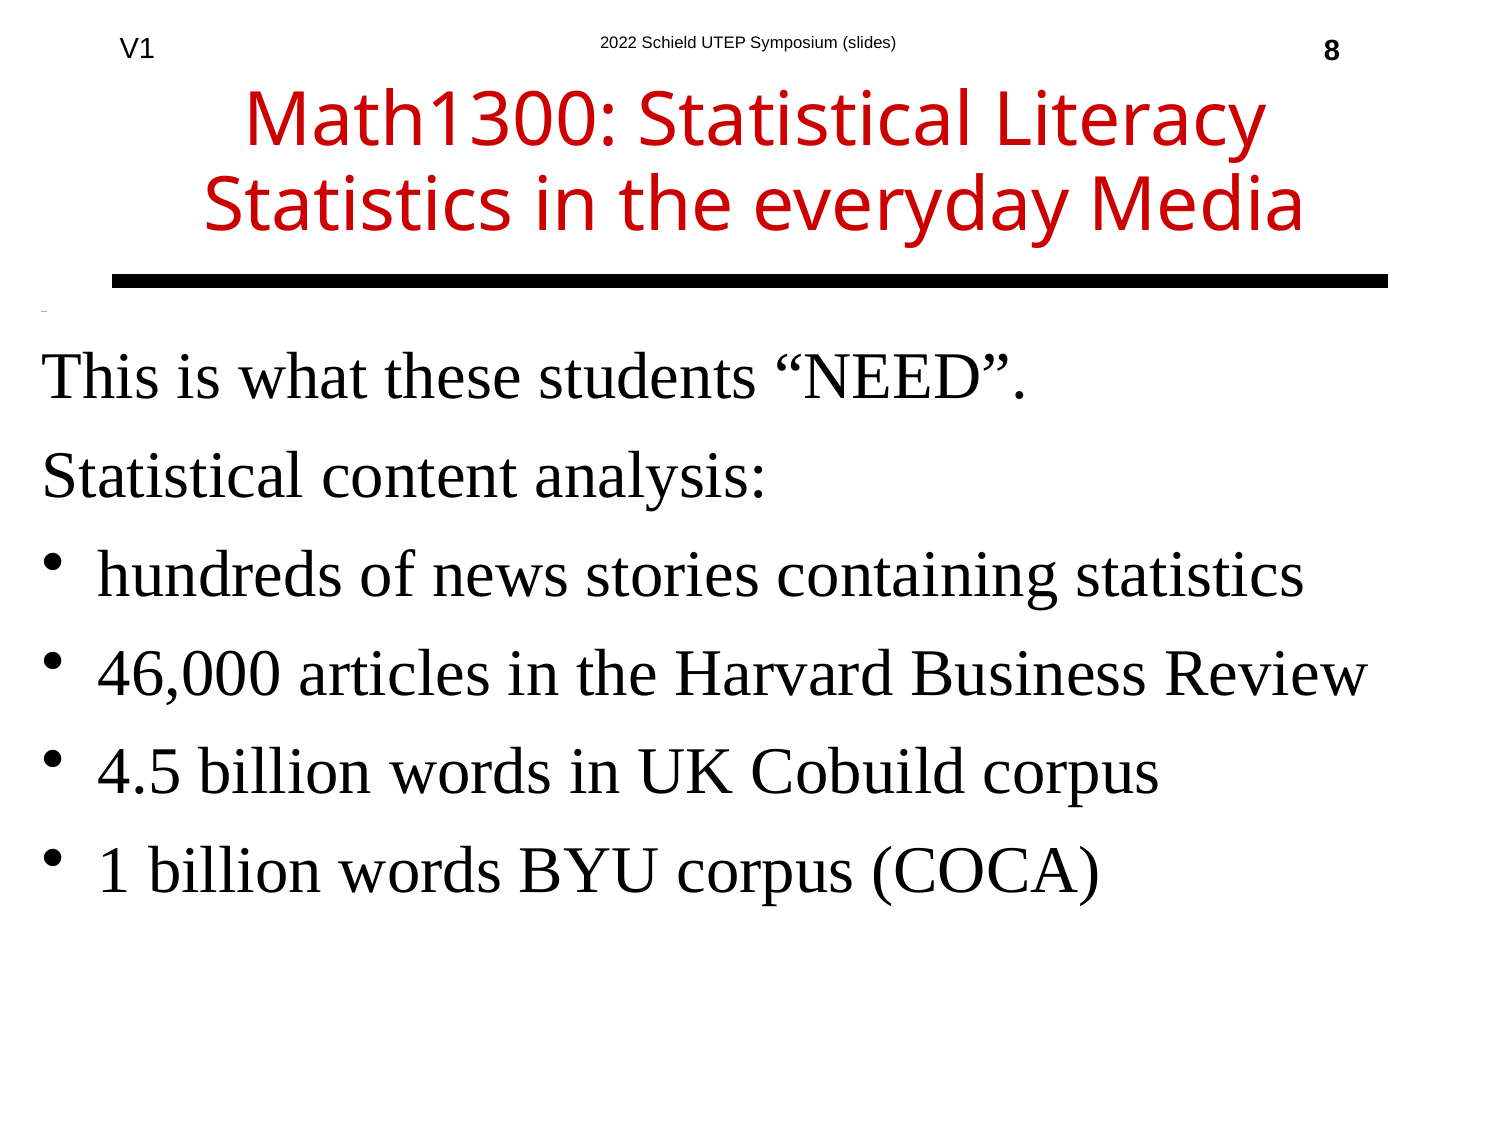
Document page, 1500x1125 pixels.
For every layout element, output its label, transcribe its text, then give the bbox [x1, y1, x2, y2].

list Resear This is what these students “NEED”. Statistical content analysis: hundreds of news stories containing statistics 46,000 articles in the Harvard Business Review 4.5 billion words in UK Cobuild corpus 1 billion words BYU corpus (COCA) [26, 300, 1474, 1064]
title Math1300: Statistical Literacy Statistics in the everyday Media [31, 75, 1479, 250]
slide_number 8 [1281, 23, 1383, 75]
